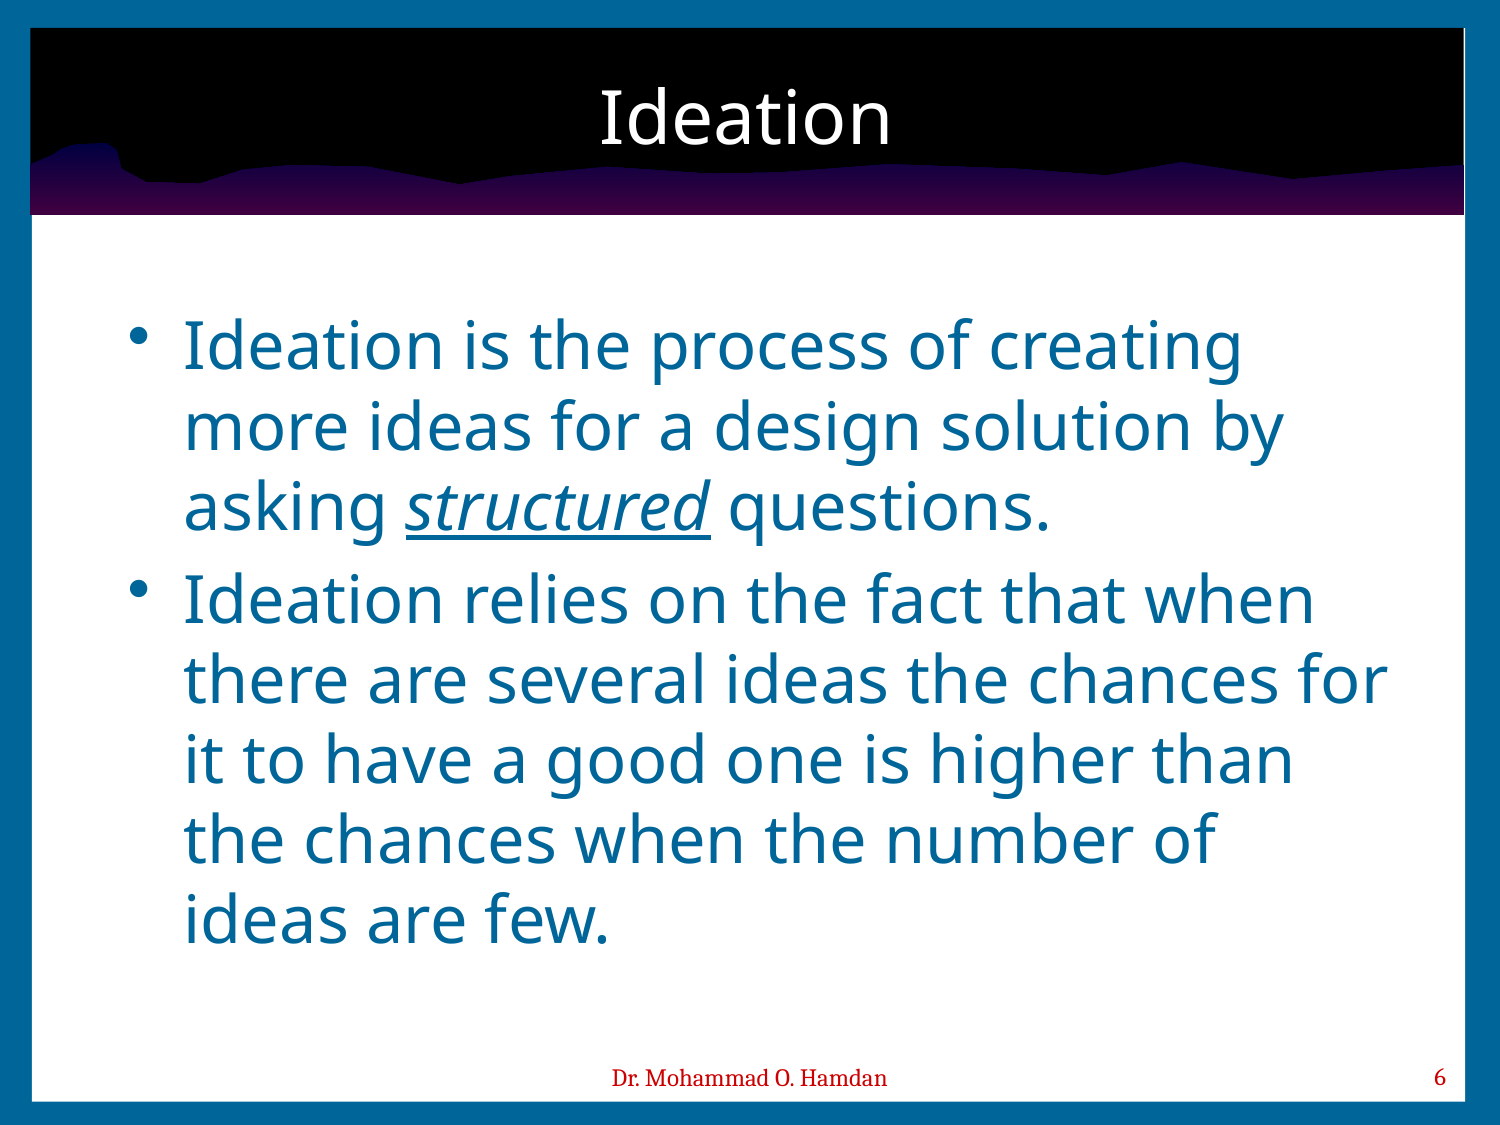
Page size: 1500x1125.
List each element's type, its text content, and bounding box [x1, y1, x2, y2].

slide_number 6 [1186, 1053, 1462, 1098]
footer Dr. Mohammad O. Hamdan [512, 1053, 988, 1100]
list Ideation is the process of creating more ideas for a design solution by asking structured questions. Ideation relies on the fact that when there are several ideas the chances for it to have a good one is higher than the chances when the number of ideas are few. [112, 295, 1413, 888]
title Ideation [81, 21, 1413, 209]
